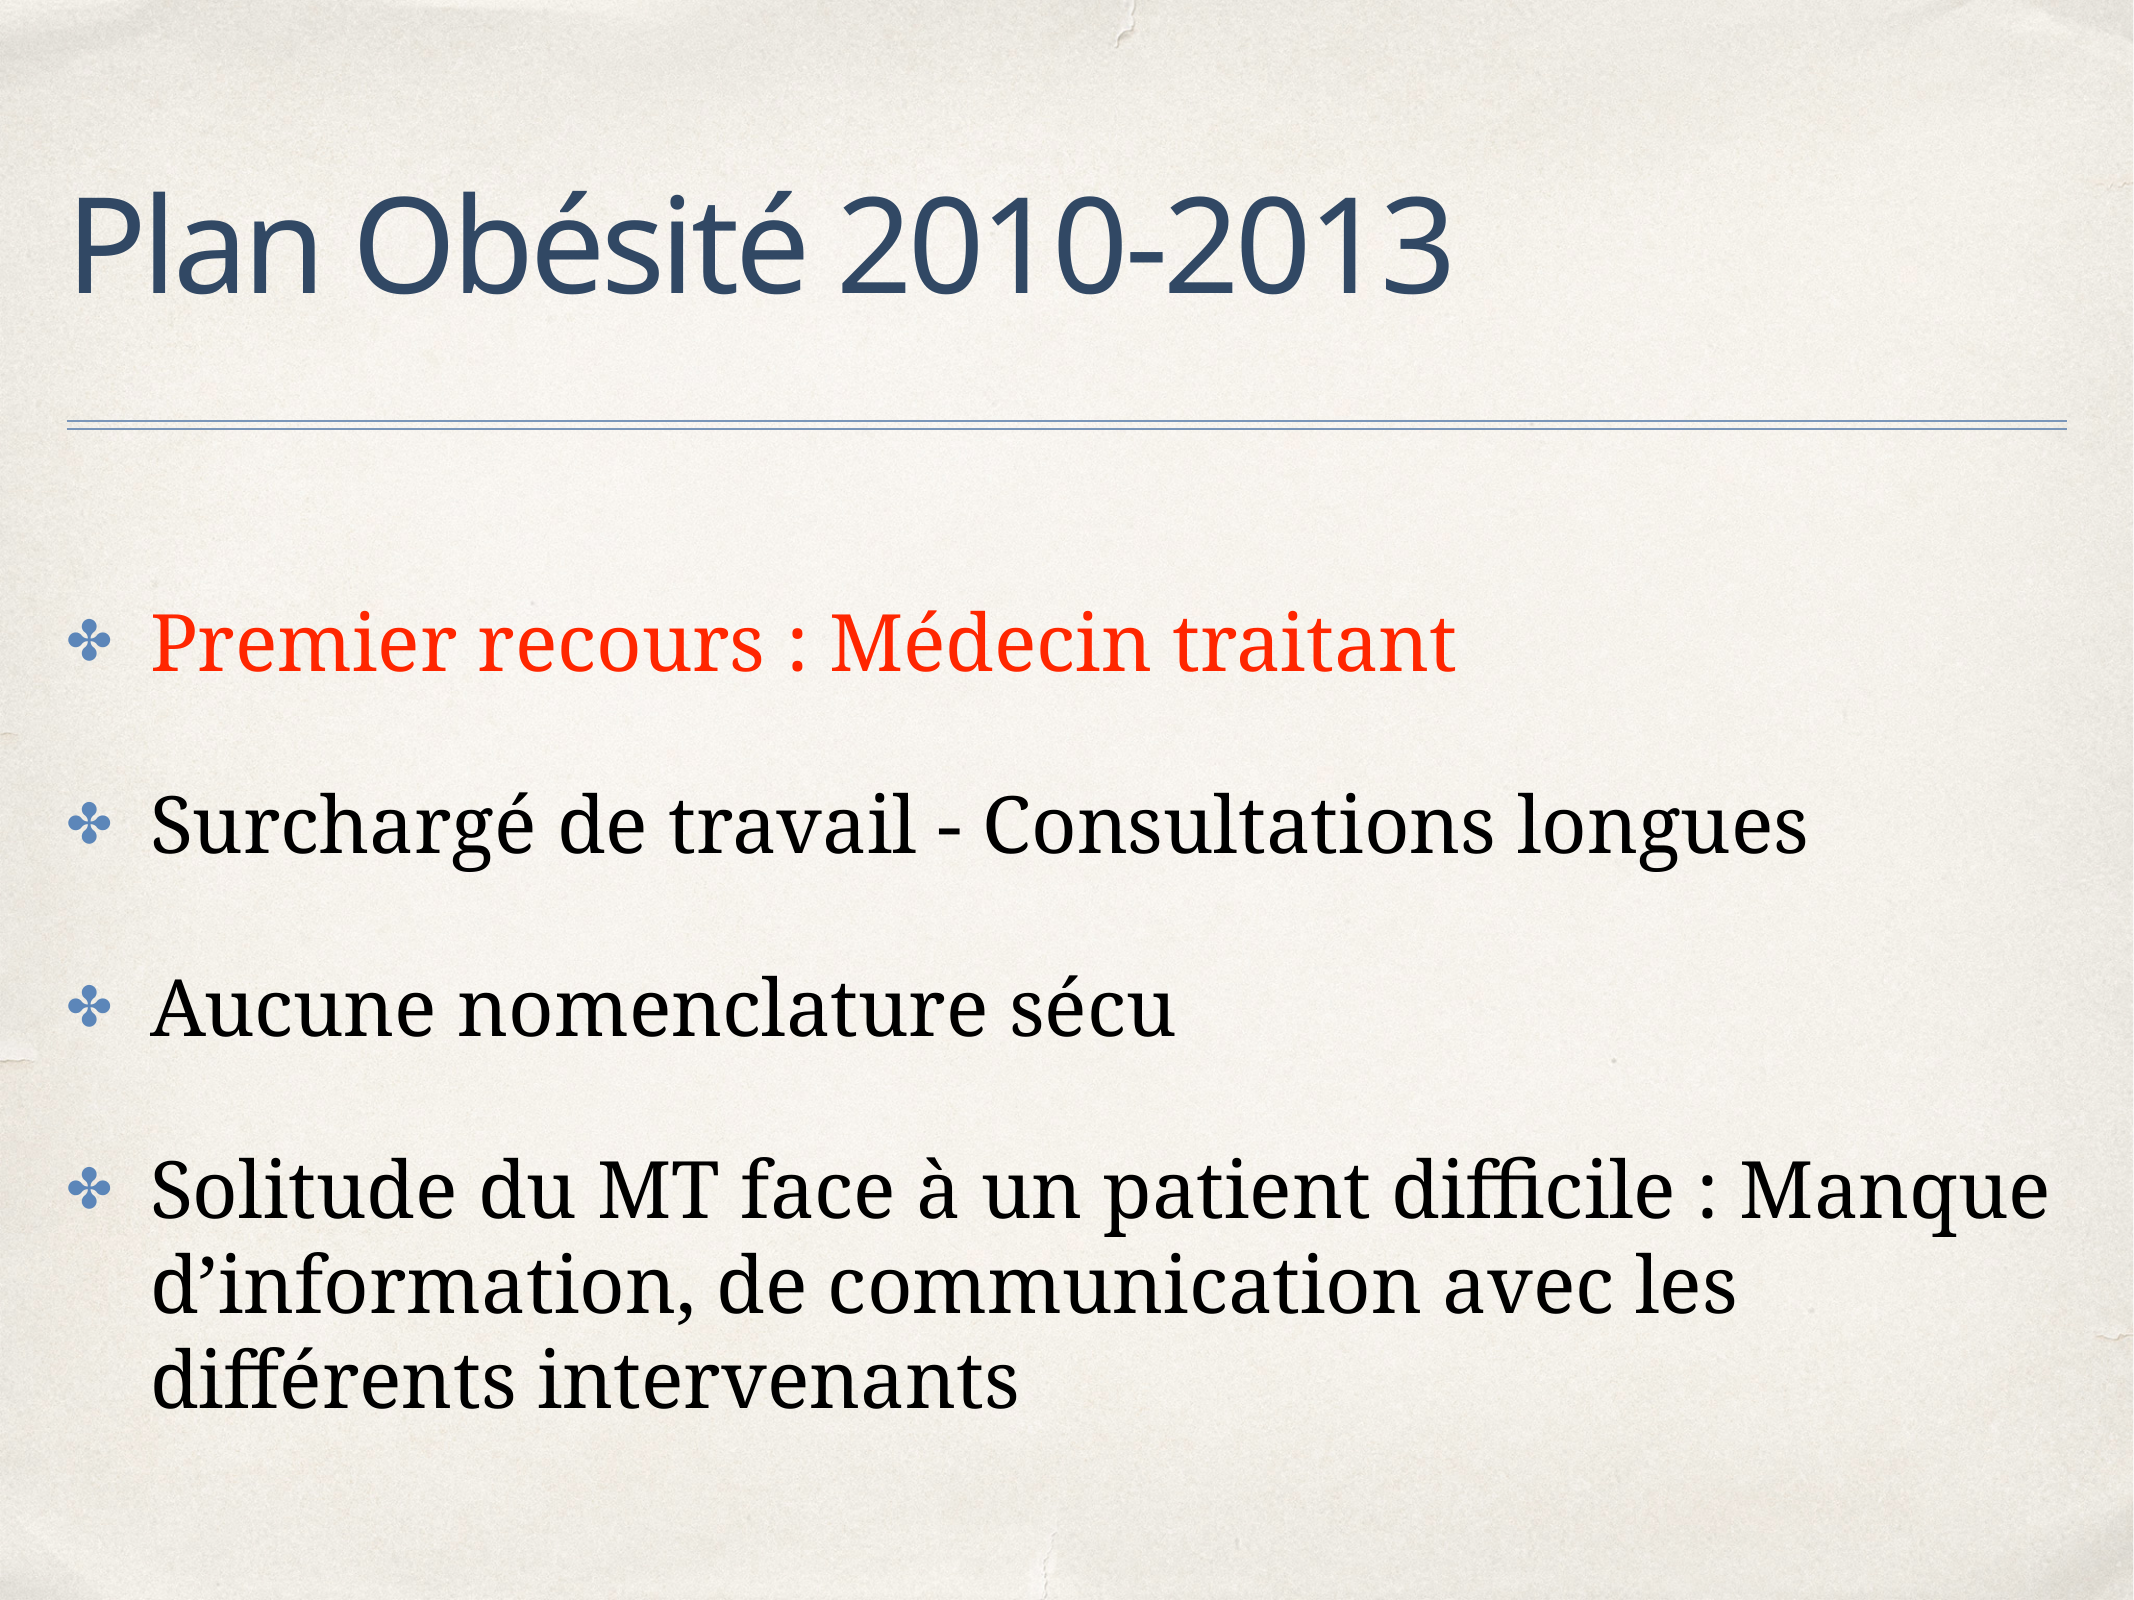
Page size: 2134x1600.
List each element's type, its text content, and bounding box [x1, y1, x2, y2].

title Plan Obésité 2010-2013 [57, 72, 2076, 409]
picture [0, 0, 2134, 1600]
list Premier recours : Médecin traitant Surchargé de travail - Consultations longues Aucune nomenclature sécu Solitude du MT face à un patient difficile : Manque d’information, de communication avec les différents intervenants [57, 489, 2076, 1528]
